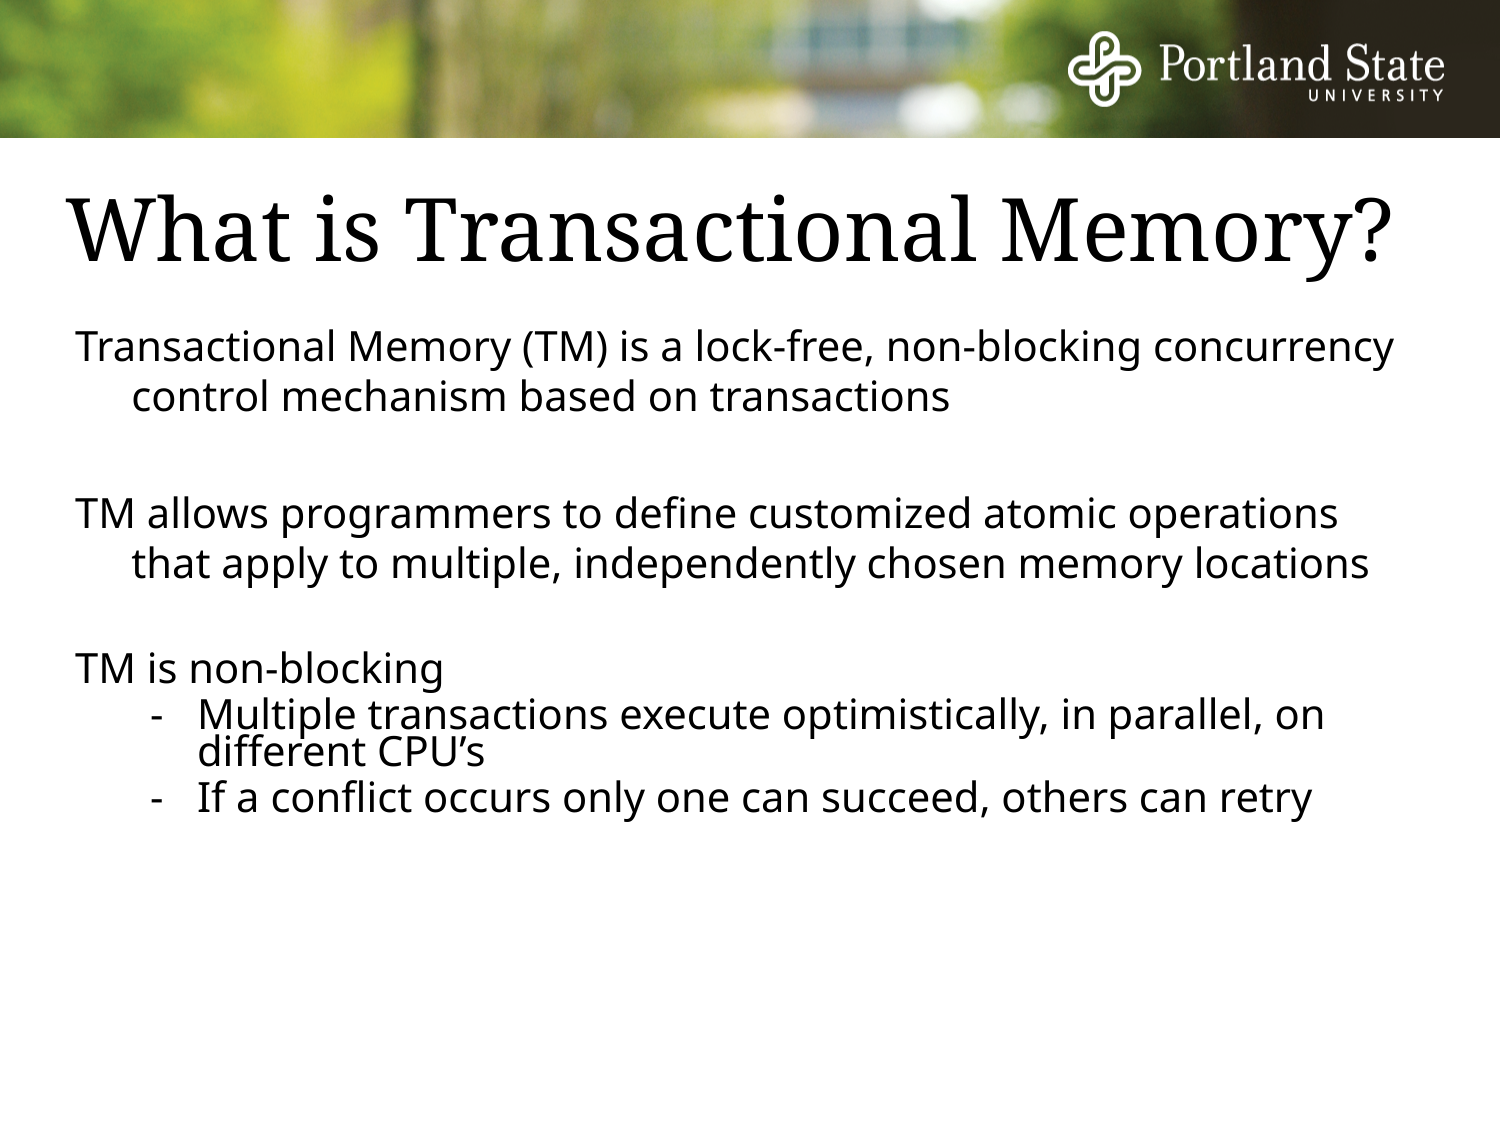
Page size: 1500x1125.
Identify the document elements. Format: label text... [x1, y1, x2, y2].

picture [0, 0, 1500, 138]
title What is Transactional Memory? [49, 177, 1438, 288]
list Transactional Memory (TM) is a lock-free, non-blocking concurrency control mechanism based on transactions TM allows programmers to define customized atomic operations that apply to multiple, independently chosen memory locations TM is non-blocking - Multiple transactions execute optimistically, in parallel, on different CPU’s - If a conflict occurs only one can succeed, others can retry [59, 312, 1440, 894]
